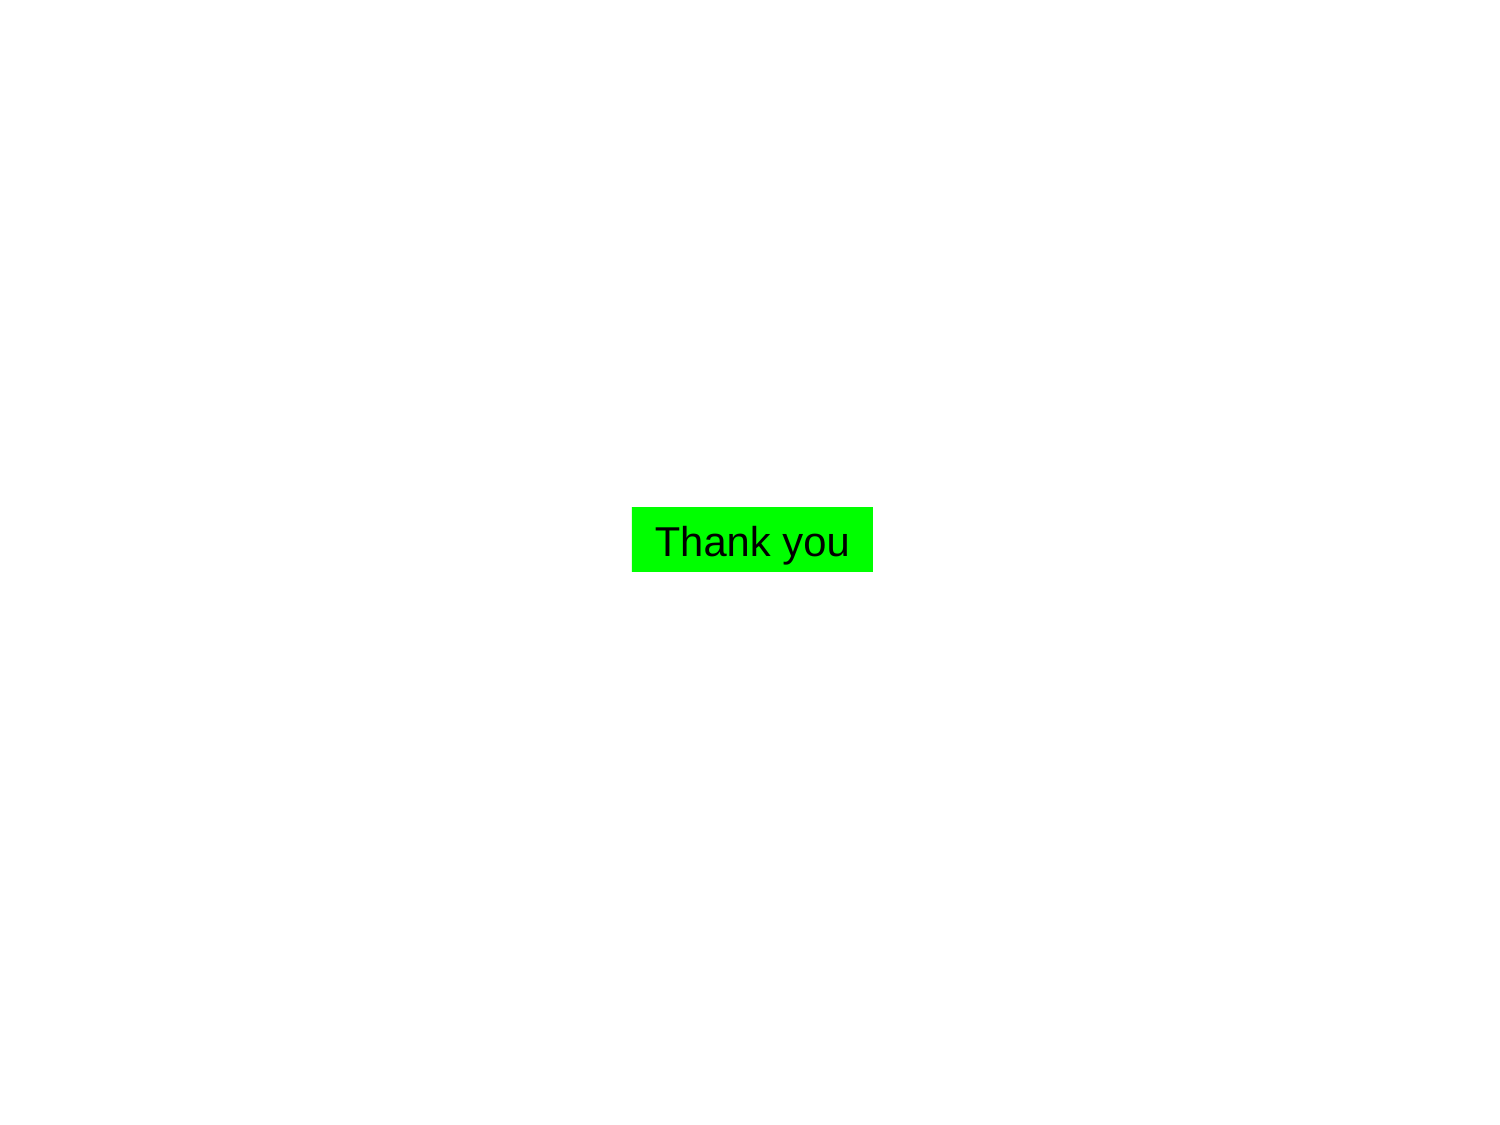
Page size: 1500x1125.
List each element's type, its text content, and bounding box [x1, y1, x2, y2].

text_box Thank you [631, 507, 873, 572]
